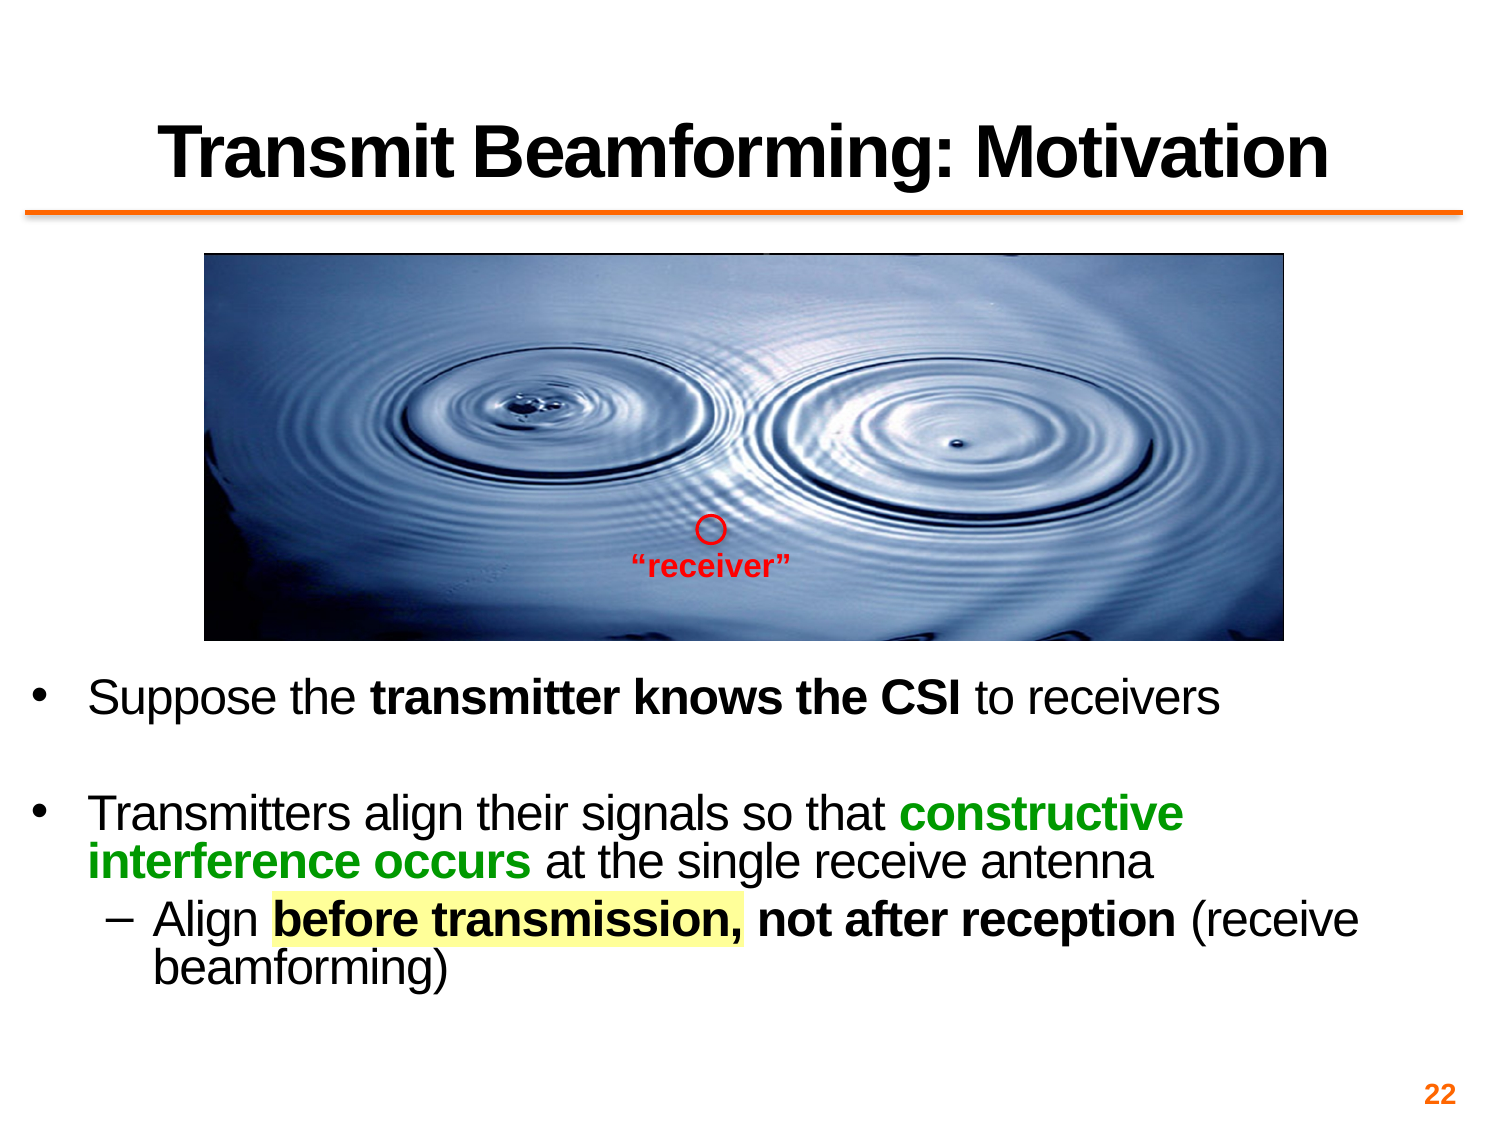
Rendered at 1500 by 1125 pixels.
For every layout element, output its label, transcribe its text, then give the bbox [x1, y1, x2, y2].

title Transmit Beamforming: Motivation [24, 24, 1463, 201]
slide_number 22 [1112, 1074, 1463, 1110]
picture [203, 253, 1284, 641]
list Suppose the transmitter knows the CSI to receivers Transmitters align their signals so that constructive interference occurs at the single receive antenna Align before transmission, not after reception (receive beamforming) [24, 669, 1463, 1076]
